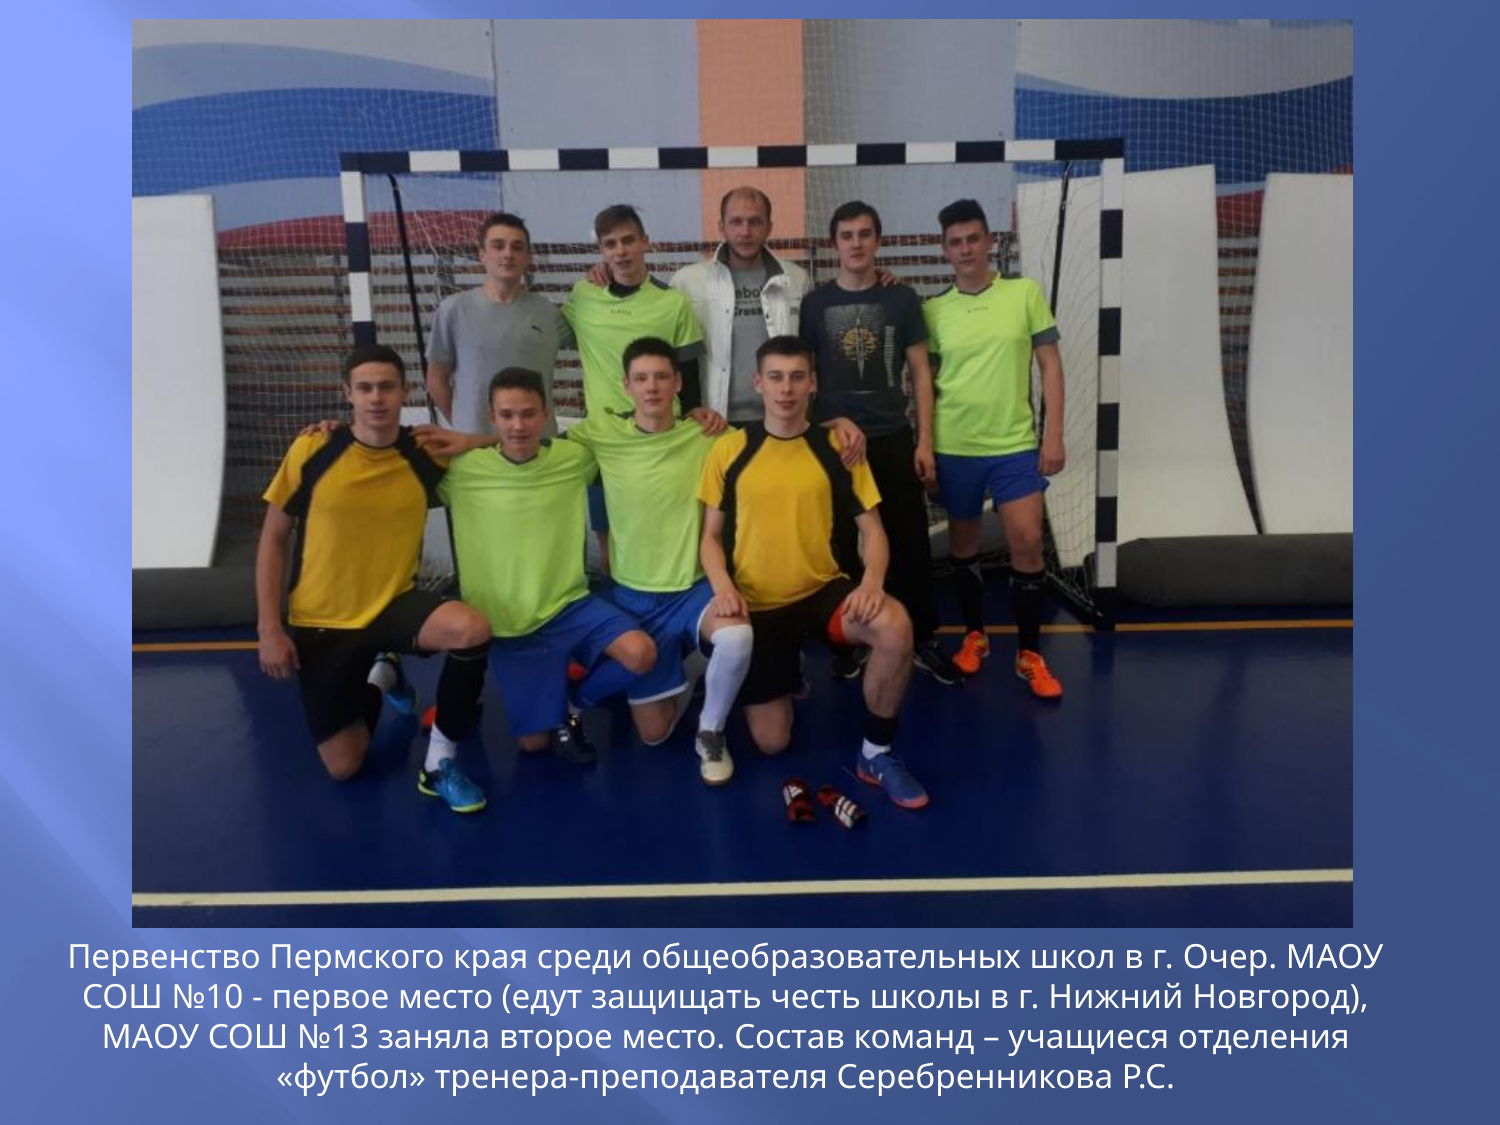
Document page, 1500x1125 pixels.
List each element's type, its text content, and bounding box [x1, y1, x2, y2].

text_box Первенство Пермского края среди общеобразовательных школ в г. Очер. МАОУ СОШ №10 - первое место (едут защищать честь школы в г. Нижний Новгород), МАОУ СОШ №13 заняла второе место. Состав команд – учащиеся отделения «футбол» тренера-преподавателя Серебренникова Р.С. [29, 928, 1424, 1103]
picture [132, 18, 1353, 929]
